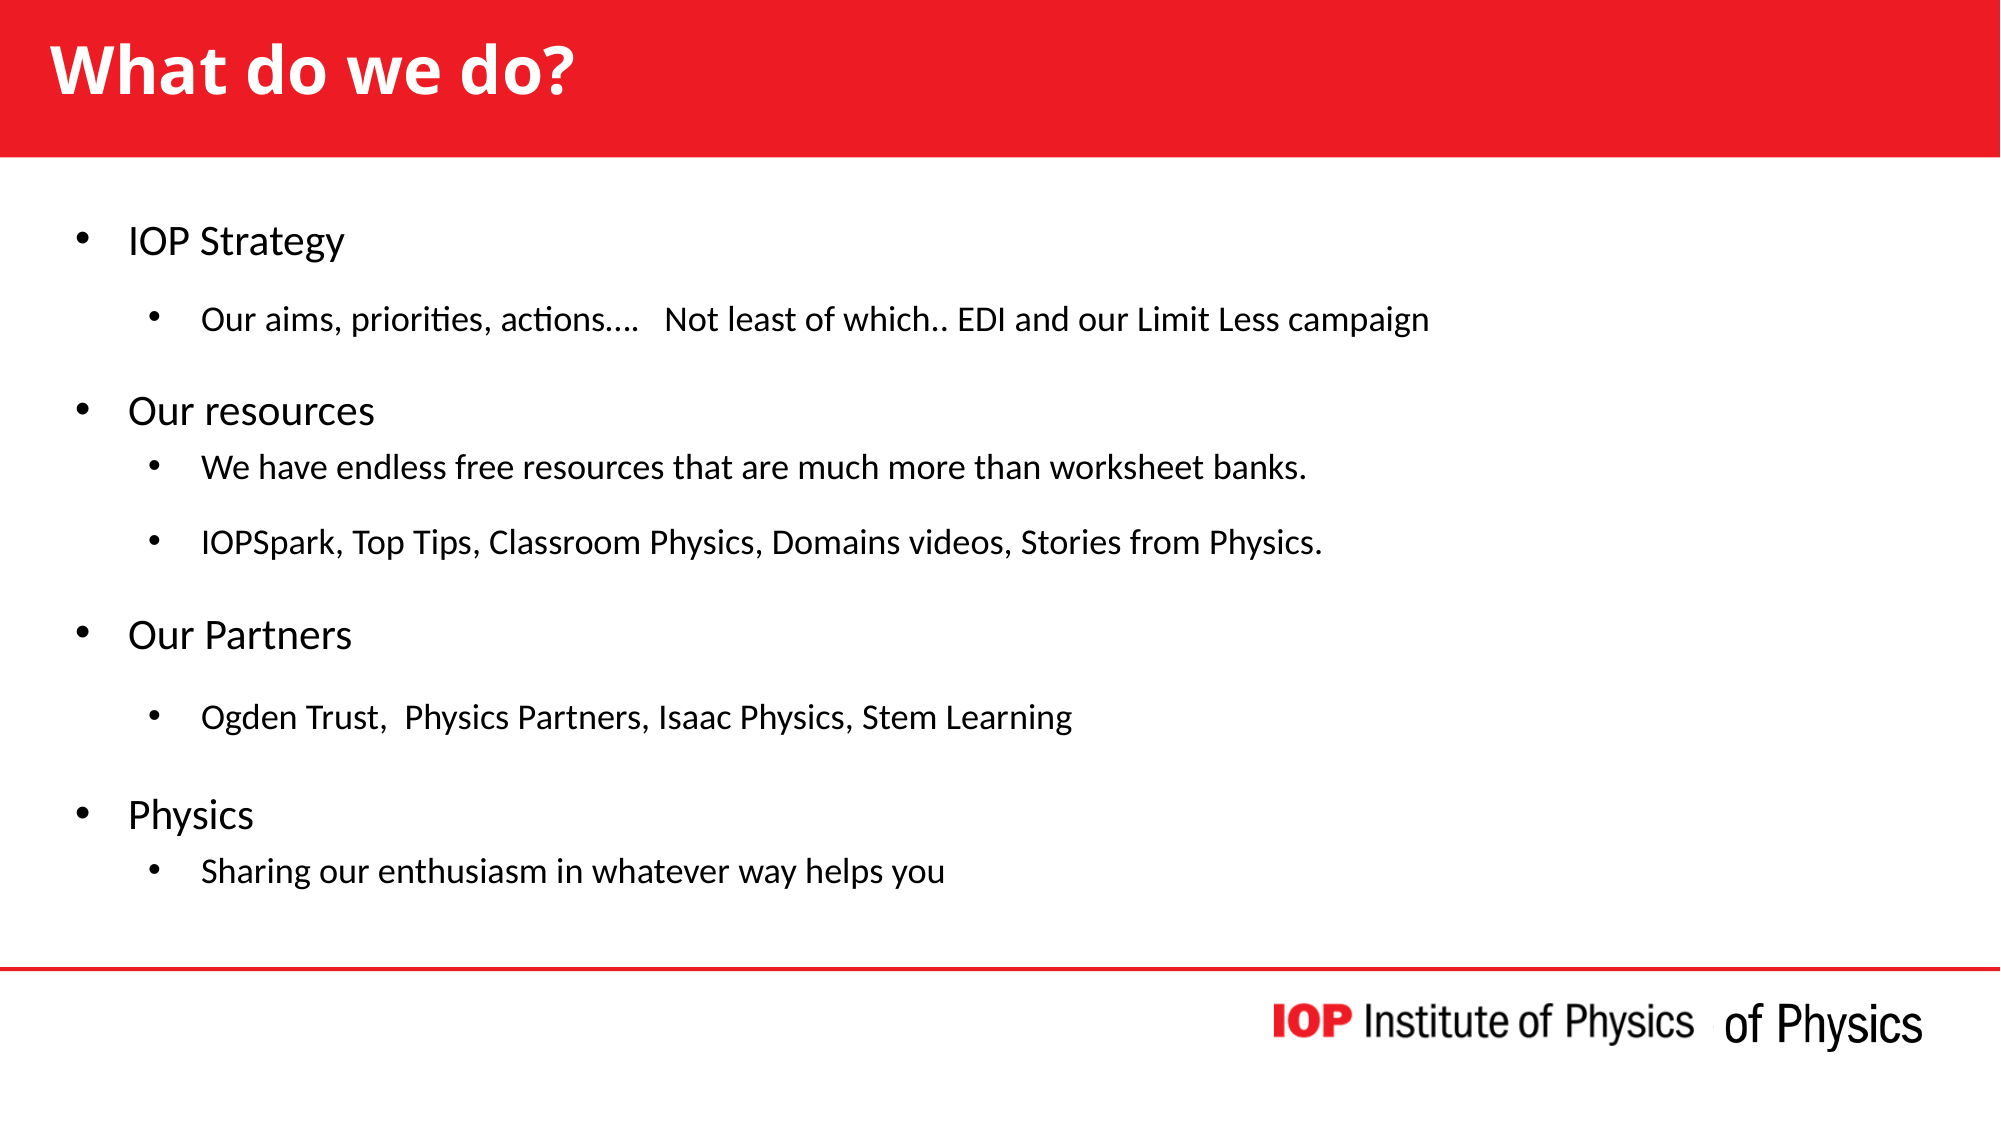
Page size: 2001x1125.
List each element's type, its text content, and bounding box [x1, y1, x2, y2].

text_box IOP Strategy Our aims, priorities, actions…. Not least of which.. EDI and our Limit Less campaign Our resources We have endless free resources that are much more than worksheet banks. IOPSpark, Top Tips, Classroom Physics, Domains videos, Stories from Physics. Our Partners Ogden Trust, Physics Partners, Isaac Physics, Stem Learning Physics Sharing our enthusiasm in whatever way helps you [75, 211, 1872, 899]
picture [1256, 983, 1922, 1064]
title What do we do? [50, 37, 1648, 127]
